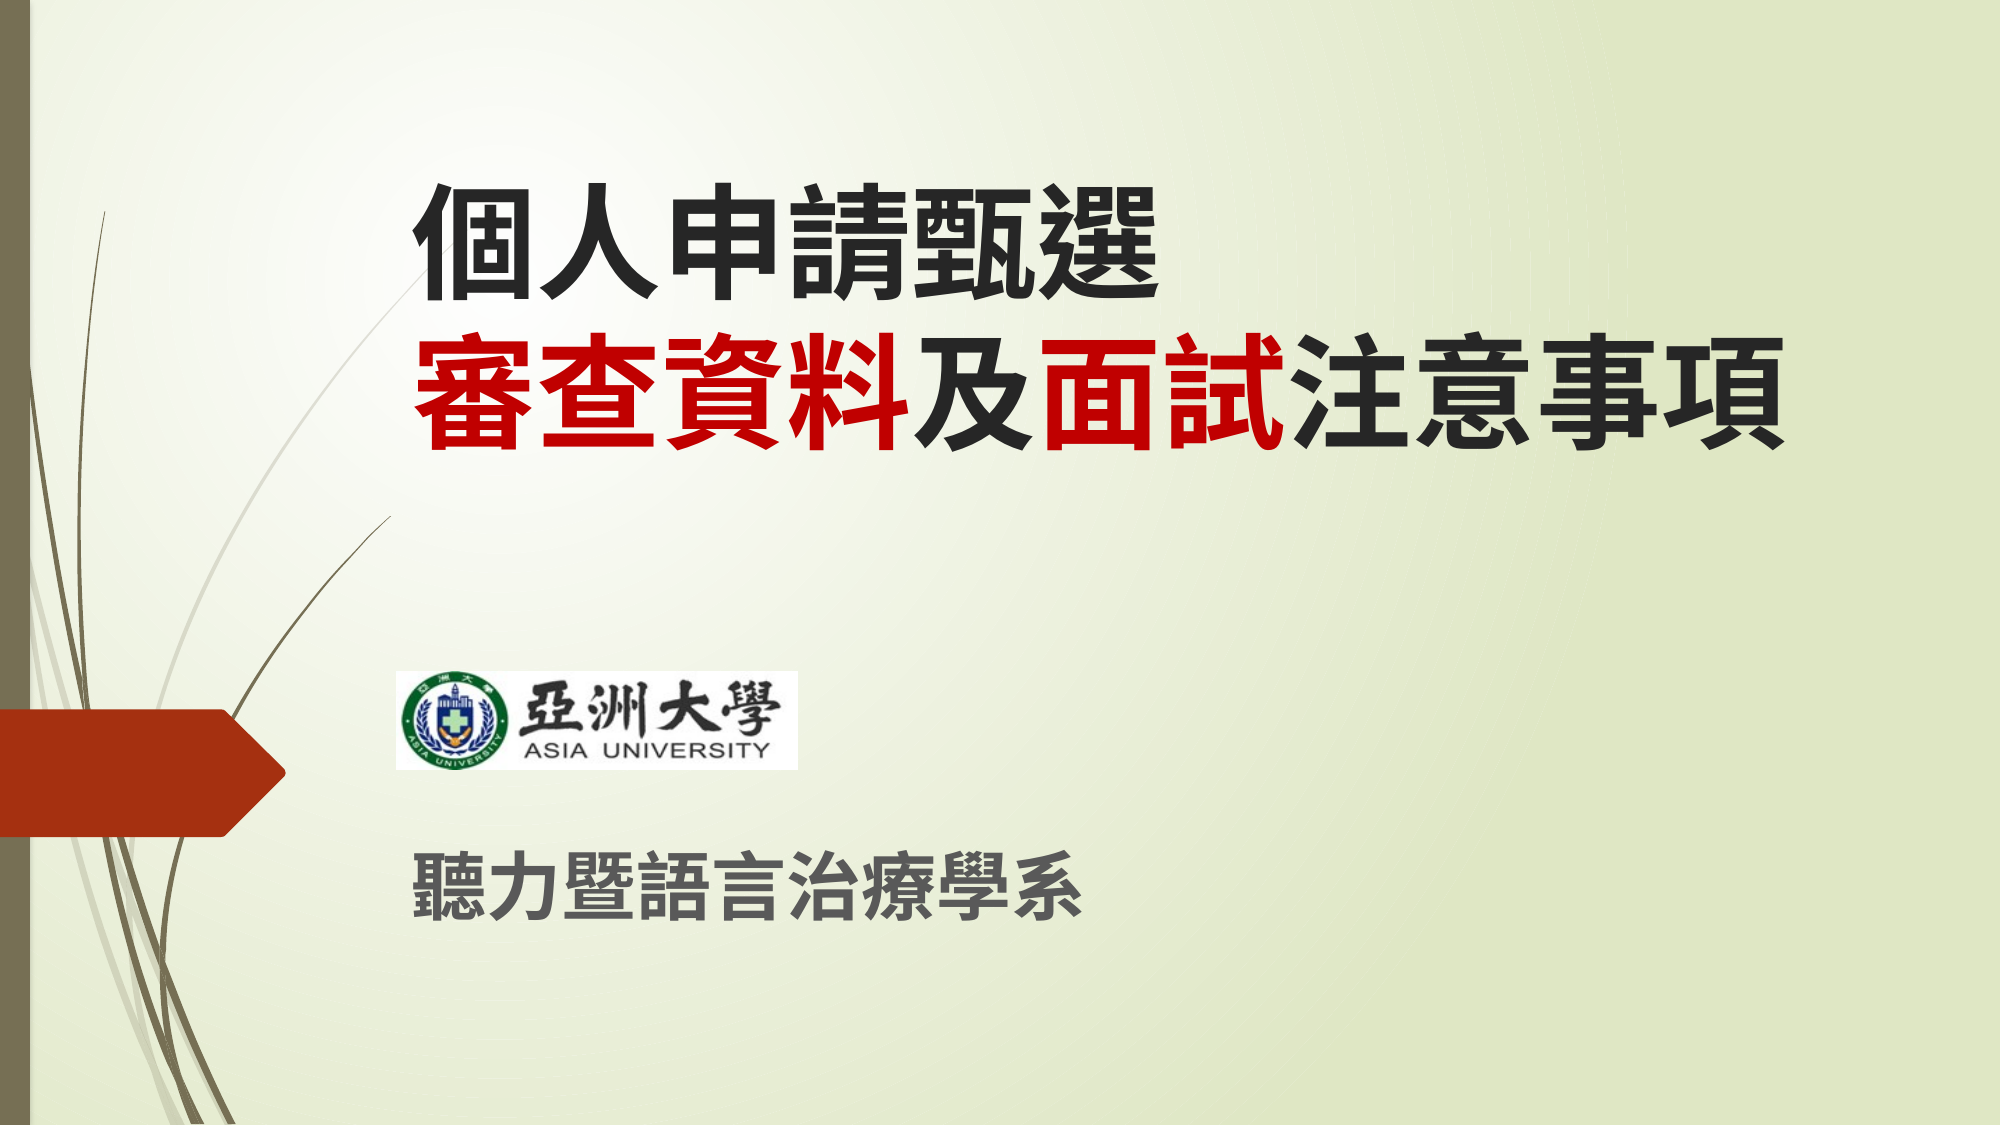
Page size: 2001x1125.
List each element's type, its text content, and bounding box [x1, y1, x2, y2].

picture [395, 671, 798, 770]
title 個人申請甄選 審查資料及面試注意事項 [396, 235, 1859, 608]
subtitle 聽力暨語言治療學系 [396, 741, 1859, 927]
